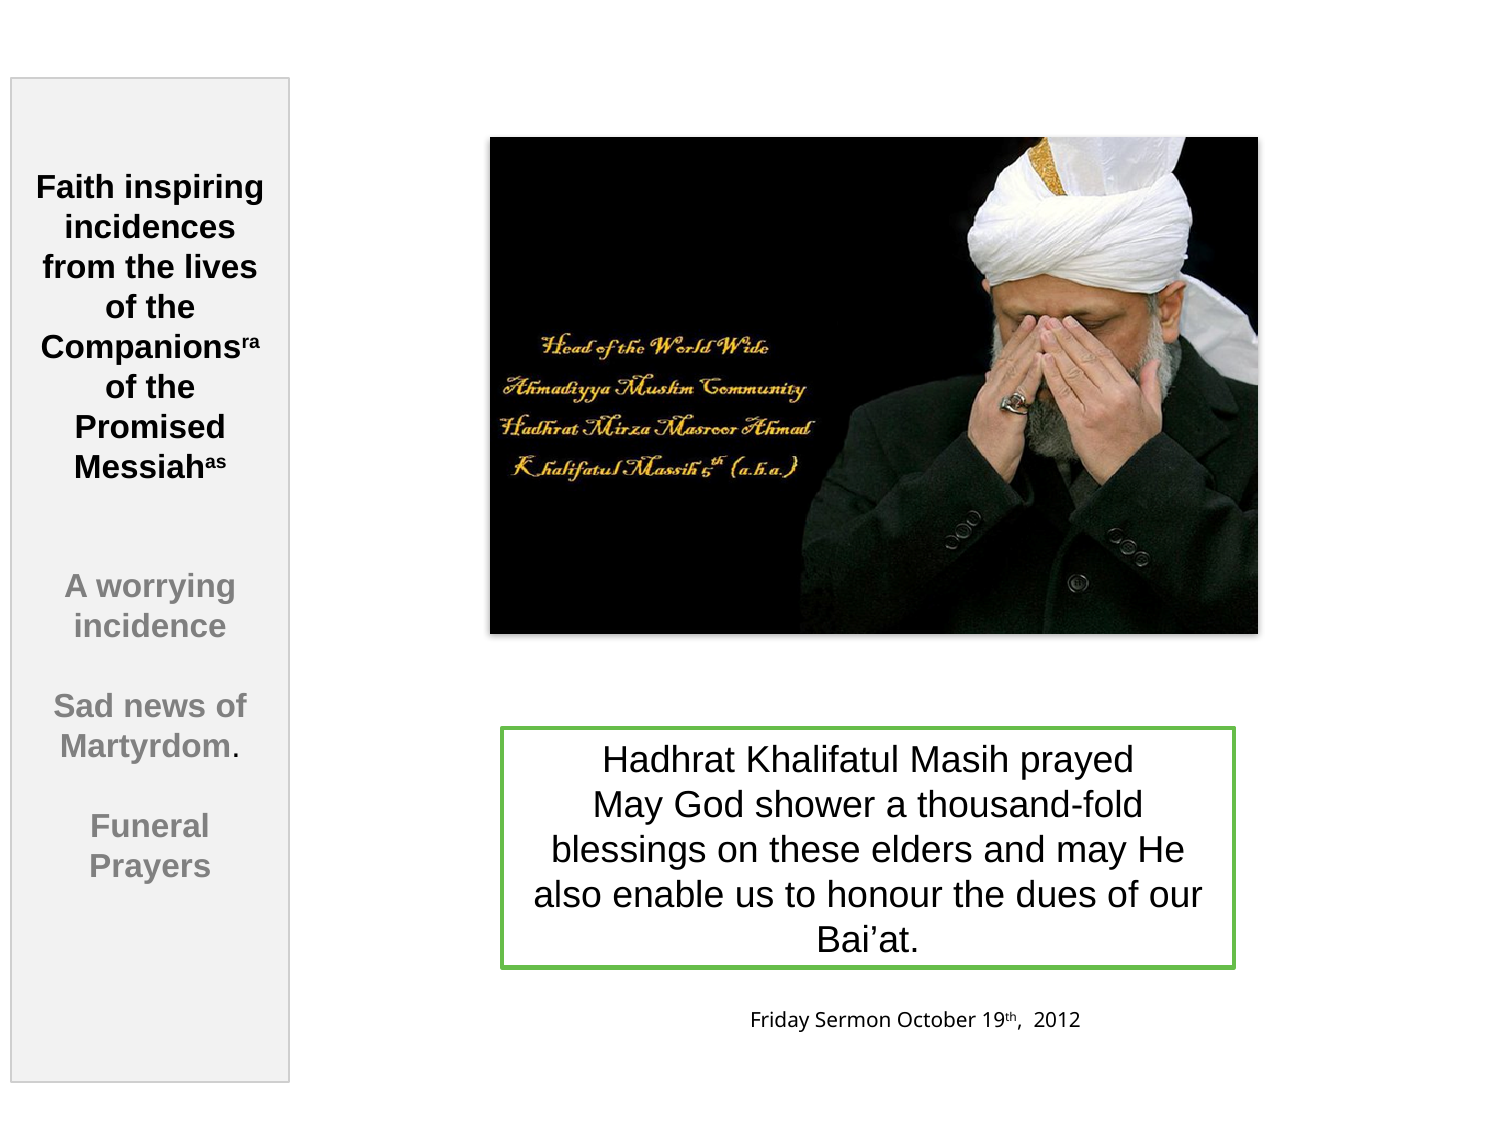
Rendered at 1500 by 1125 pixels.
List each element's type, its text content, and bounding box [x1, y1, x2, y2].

text_box Hadhrat Khalifatul Masih prayed May God shower a thousand-fold blessings on these elders and may He also enable us to honour the dues of our Bai’at. [500, 726, 1236, 970]
text_box Friday Sermon October 19th, 2012 [735, 999, 1096, 1040]
text_box [490, 137, 1258, 634]
text_box Faith inspiring incidences from the lives of the Companionsra of the Promised Messiahas A worrying incidence Sad news of Martyrdom. Funeral Prayers [10, 77, 290, 1083]
